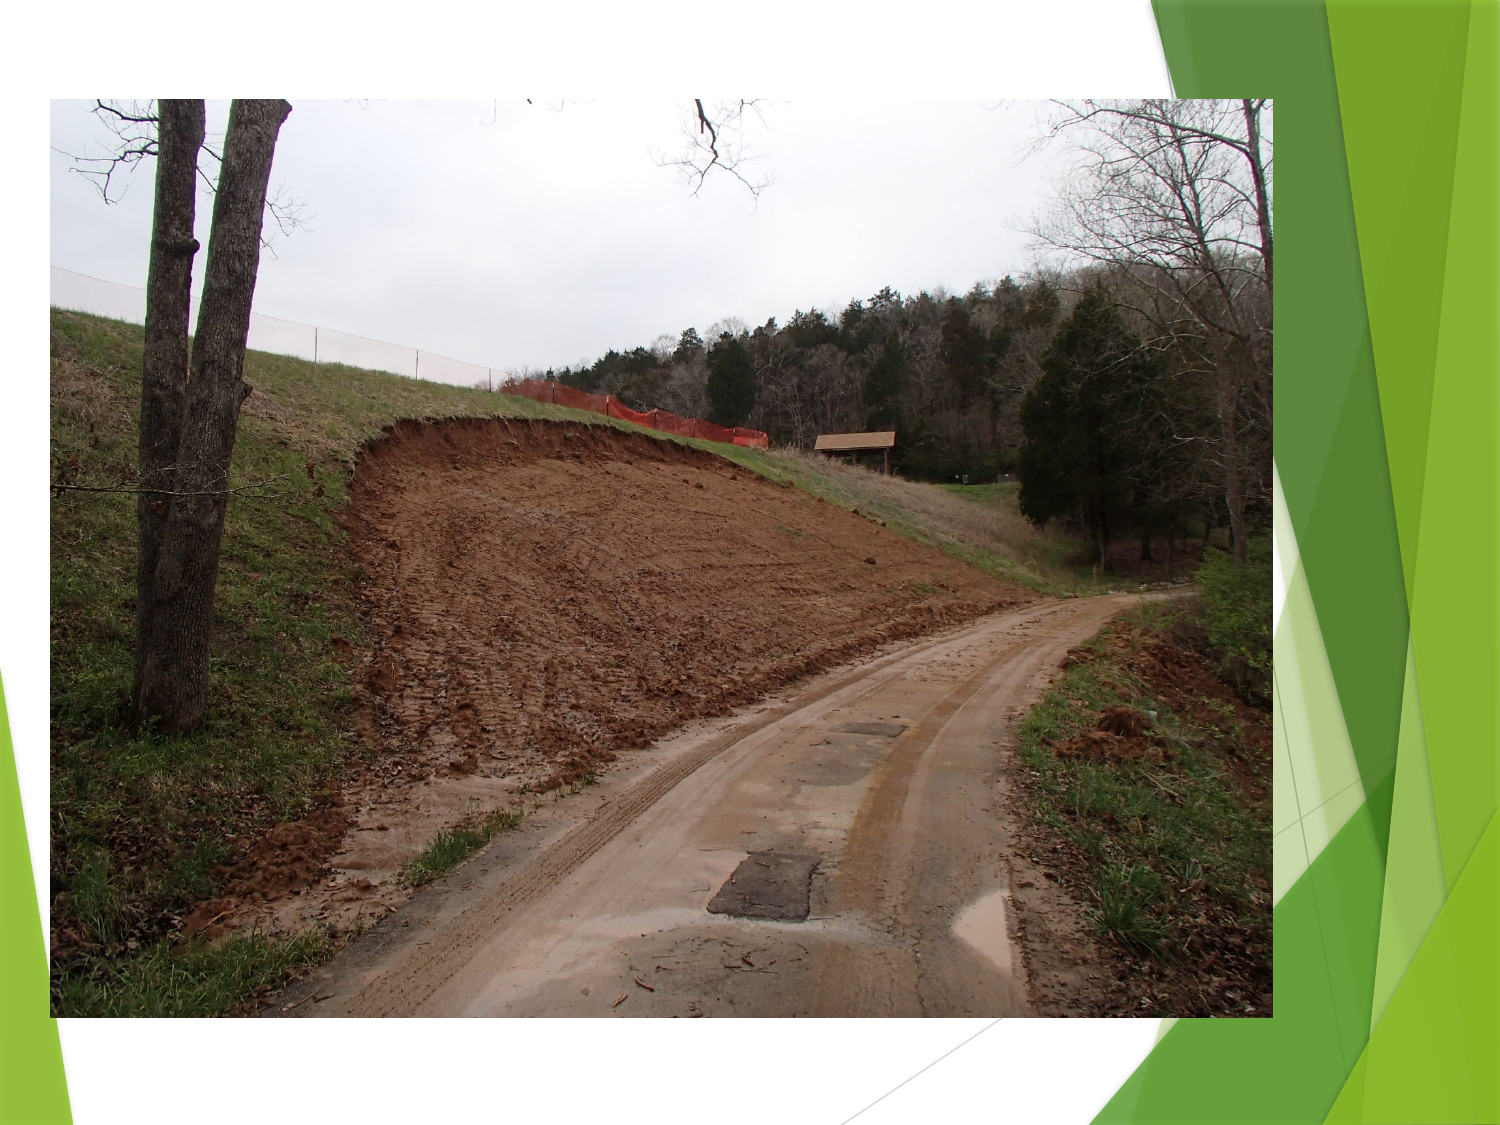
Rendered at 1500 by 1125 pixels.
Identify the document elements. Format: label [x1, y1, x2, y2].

picture [49, 99, 1274, 1018]
